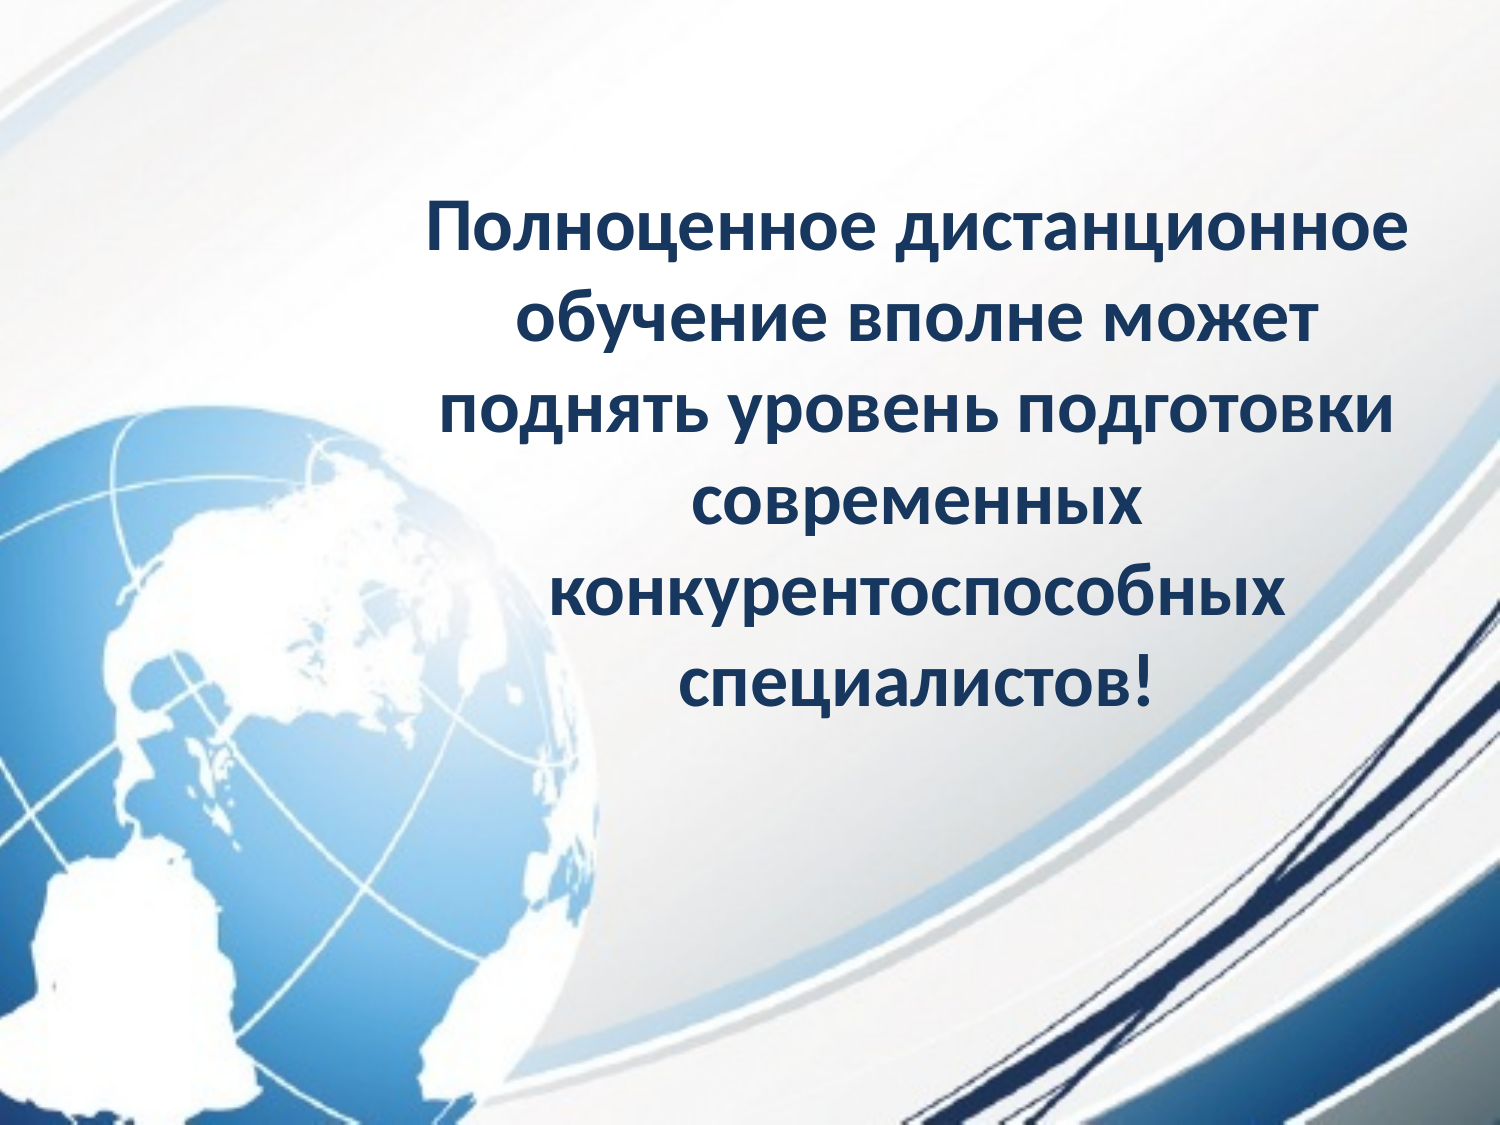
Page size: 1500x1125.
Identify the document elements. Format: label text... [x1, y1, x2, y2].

picture [0, 0, 1500, 1125]
title Полноценное дистанционное обучение вполне может поднять уровень подготовки современных конкурентоспособных специалистов! [410, 45, 1425, 856]
